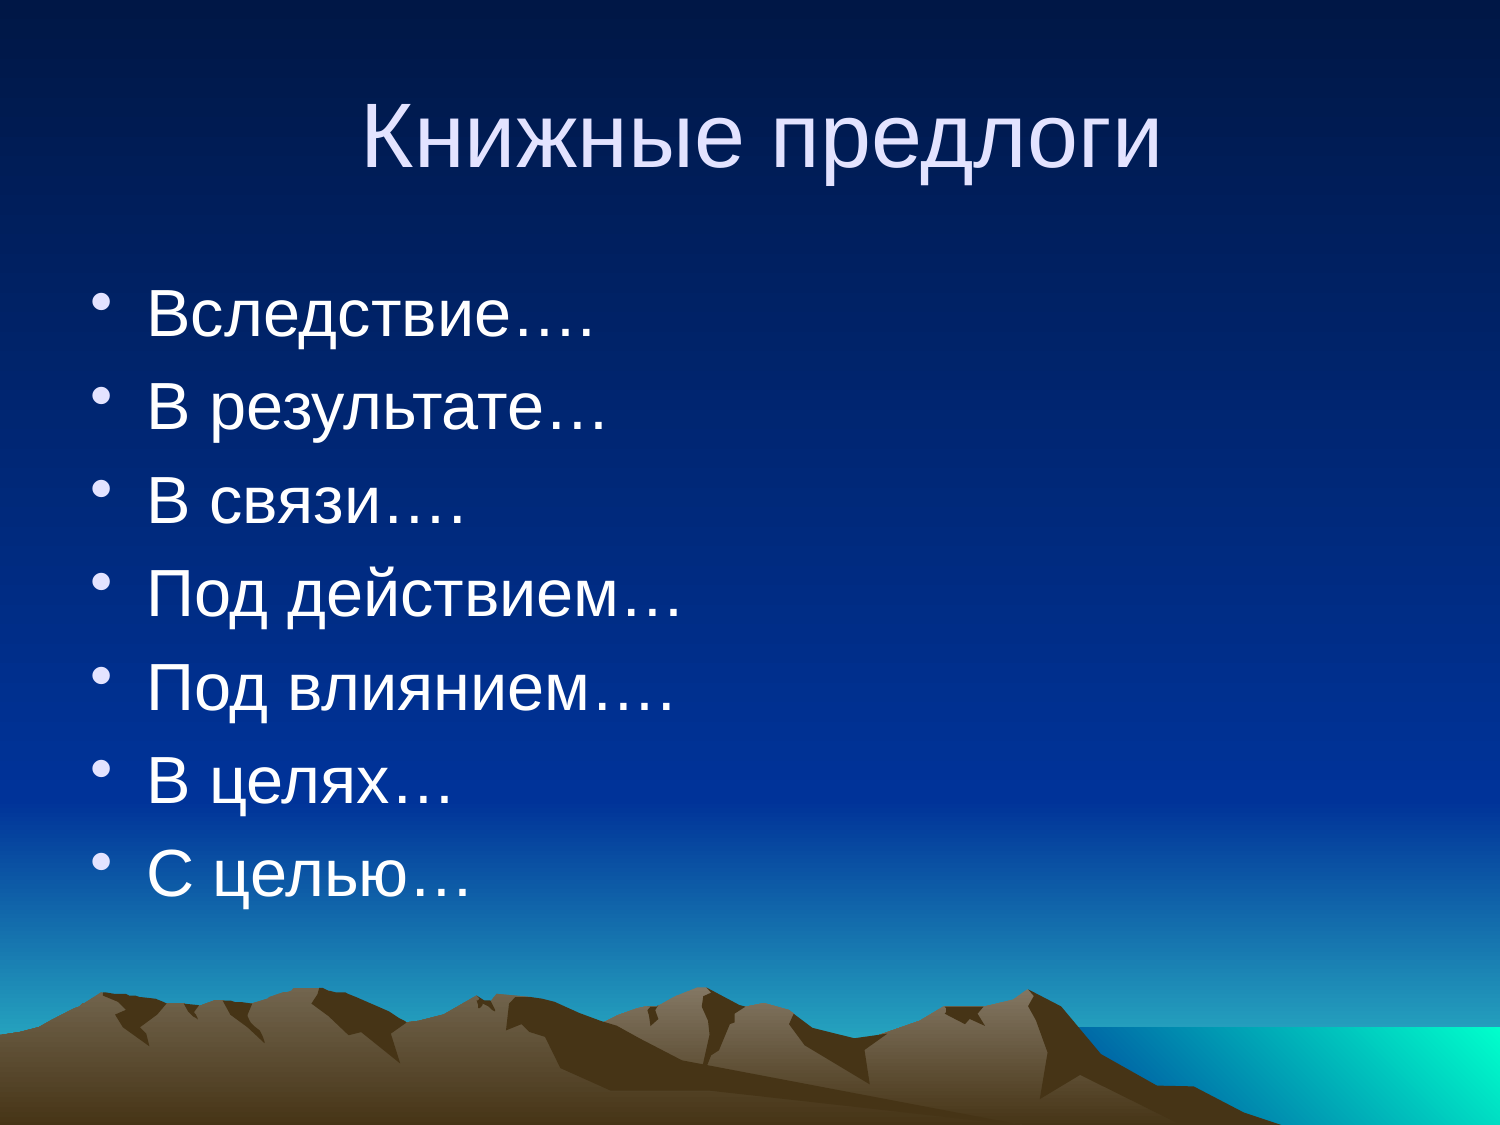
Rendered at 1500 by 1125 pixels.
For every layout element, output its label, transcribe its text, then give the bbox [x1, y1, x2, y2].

title Книжные предлоги [74, 37, 1426, 226]
list Вследствие…. В результате… В связи…. Под действием… Под влиянием…. В целях… С целью… [75, 262, 1425, 1000]
